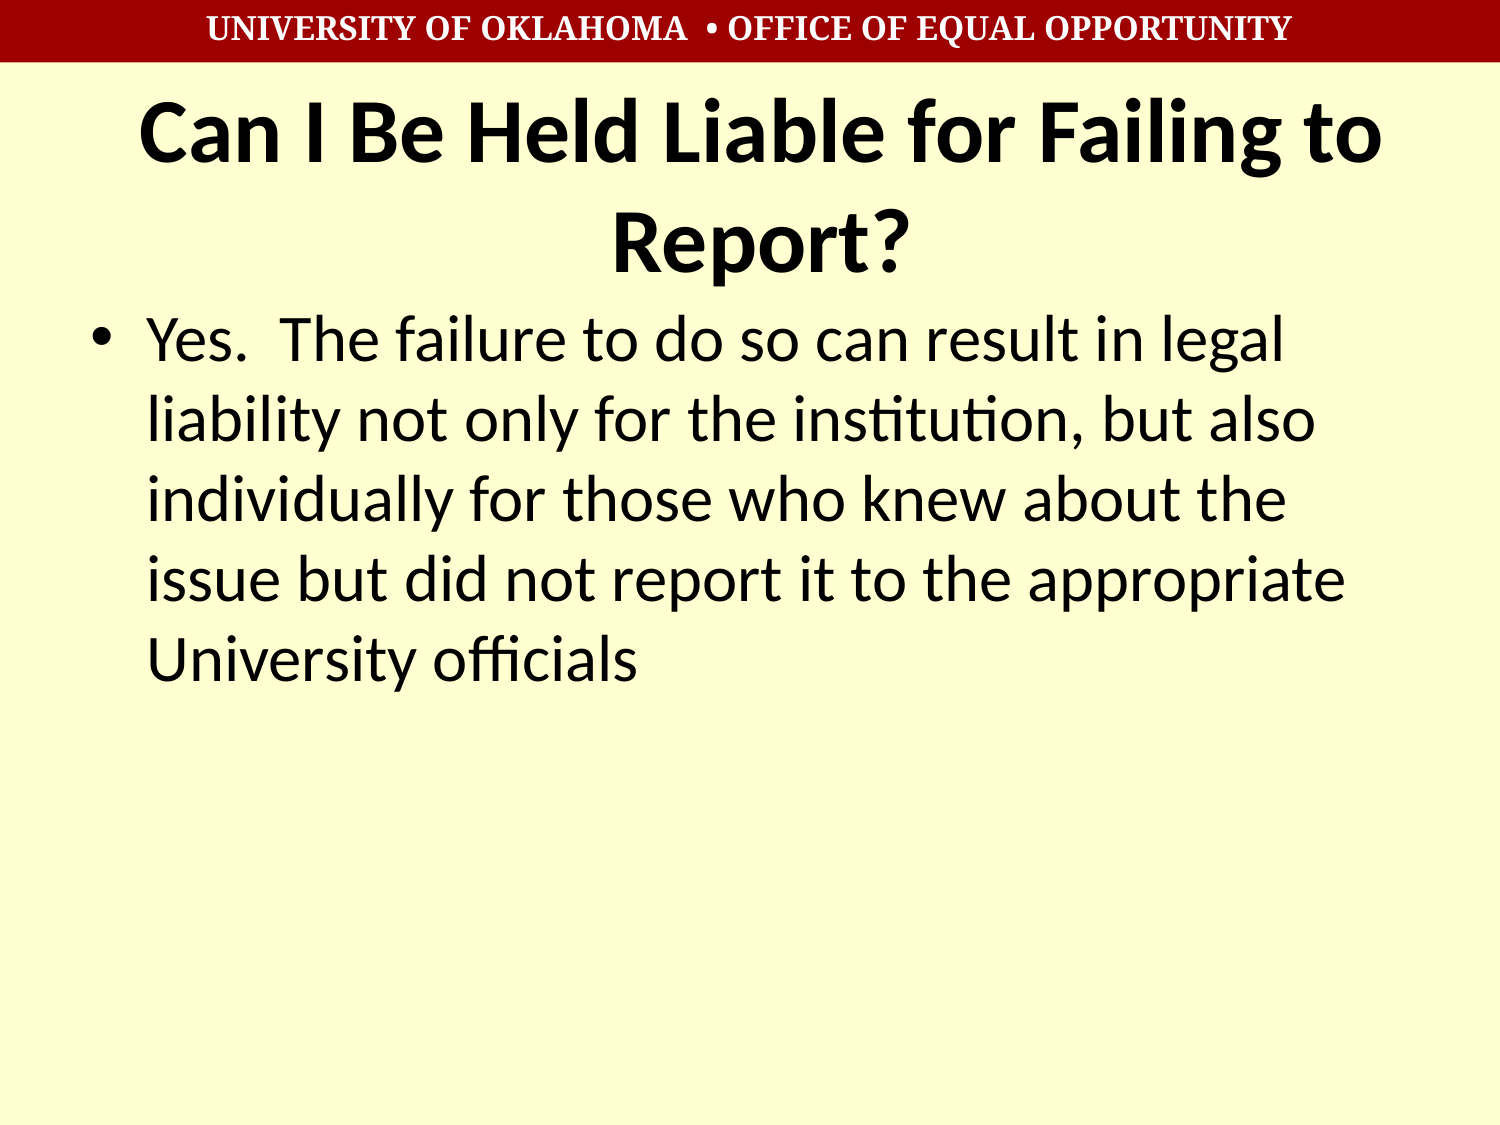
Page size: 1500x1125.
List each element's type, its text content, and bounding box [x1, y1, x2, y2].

title Can I Be Held Liable for Failing to Report? [87, 87, 1438, 276]
list Yes. The failure to do so can result in legal liability not only for the institution, but also individually for those who knew about the issue but did not report it to the appropriate University officials [74, 287, 1426, 1031]
